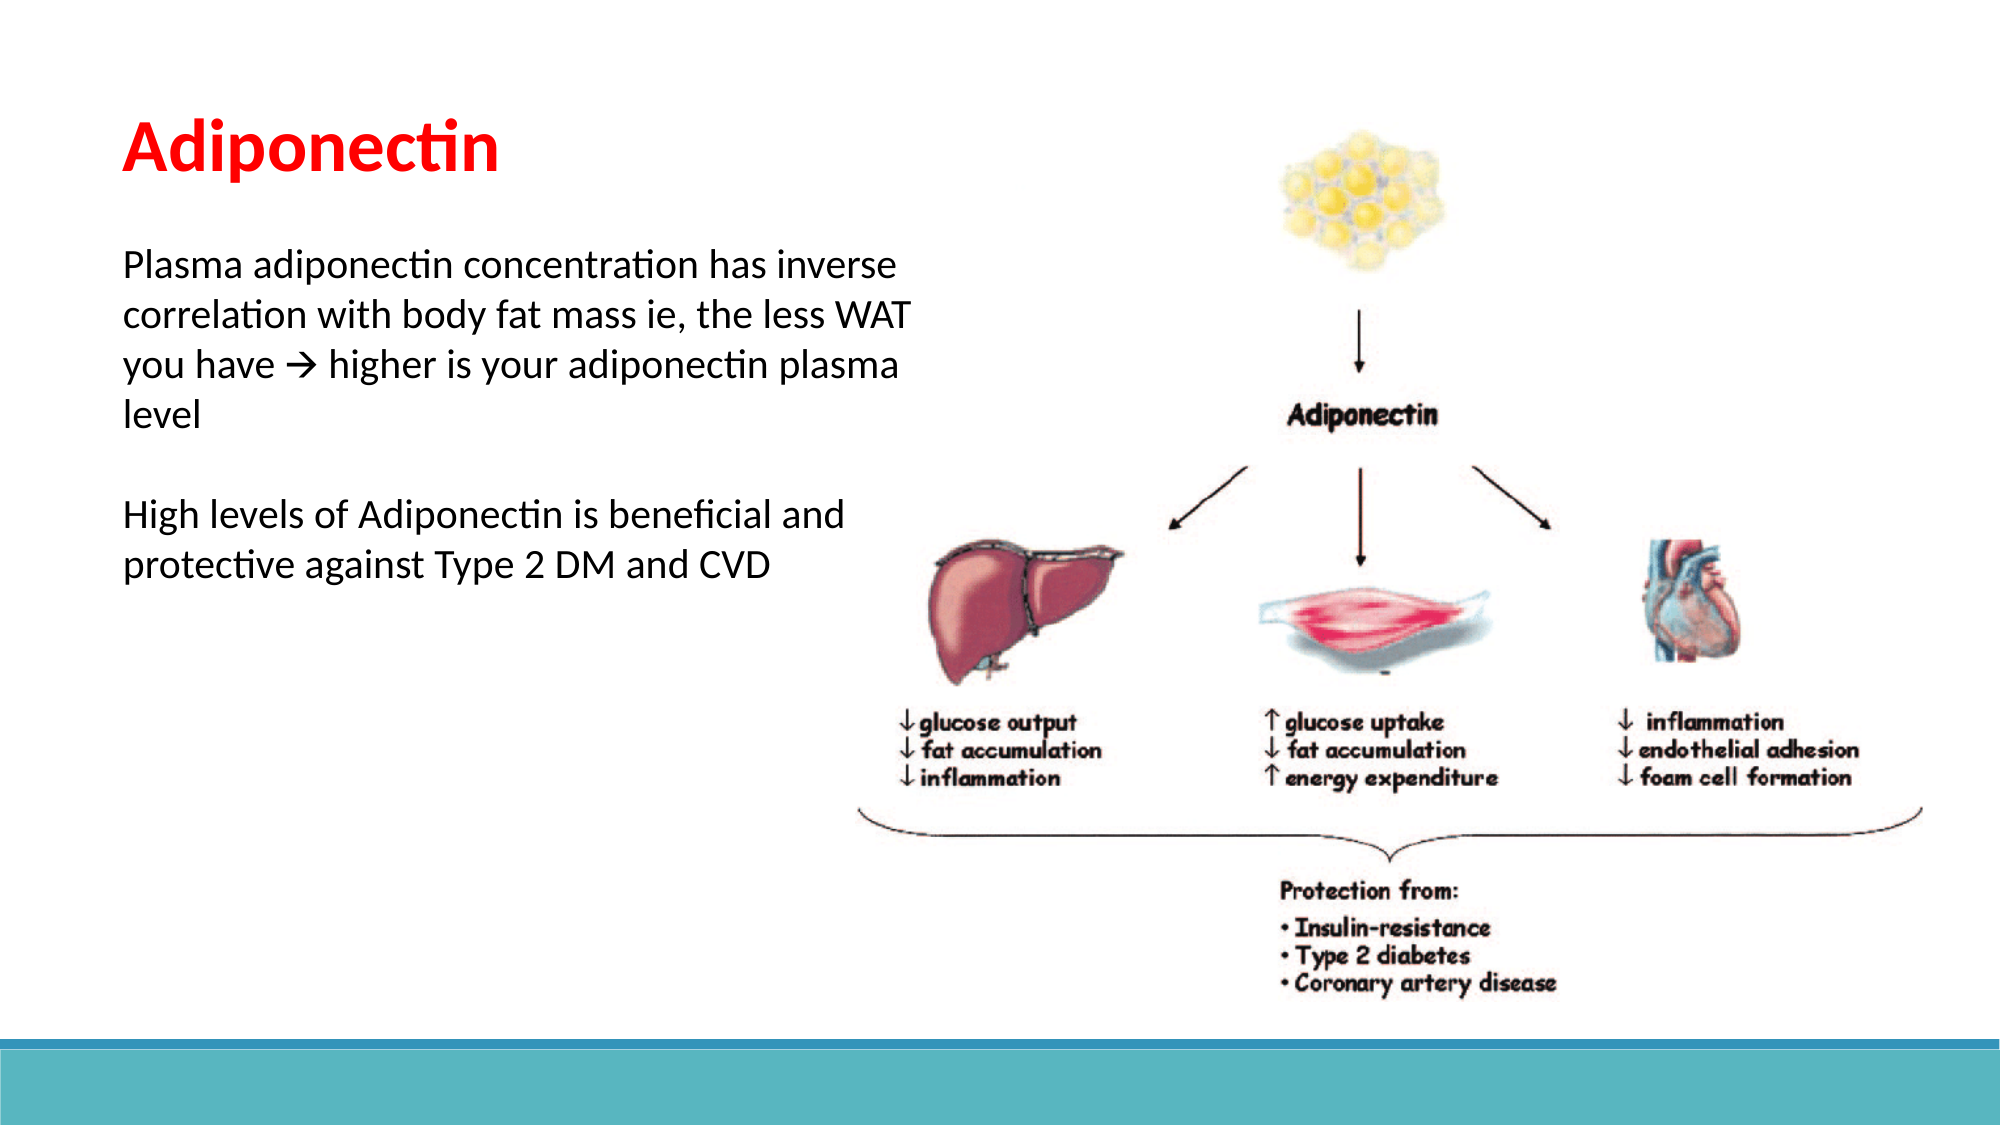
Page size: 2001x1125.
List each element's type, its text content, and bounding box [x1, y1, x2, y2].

text_box Adiponectin Plasma adiponectin concentration has inverse correlation with body fat mass ie, the less WAT you have 🡪 higher is your adiponectin plasma level High levels of Adiponectin is beneficial and protective against Type 2 DM and CVD [107, 89, 953, 595]
picture [855, 122, 1924, 1003]
